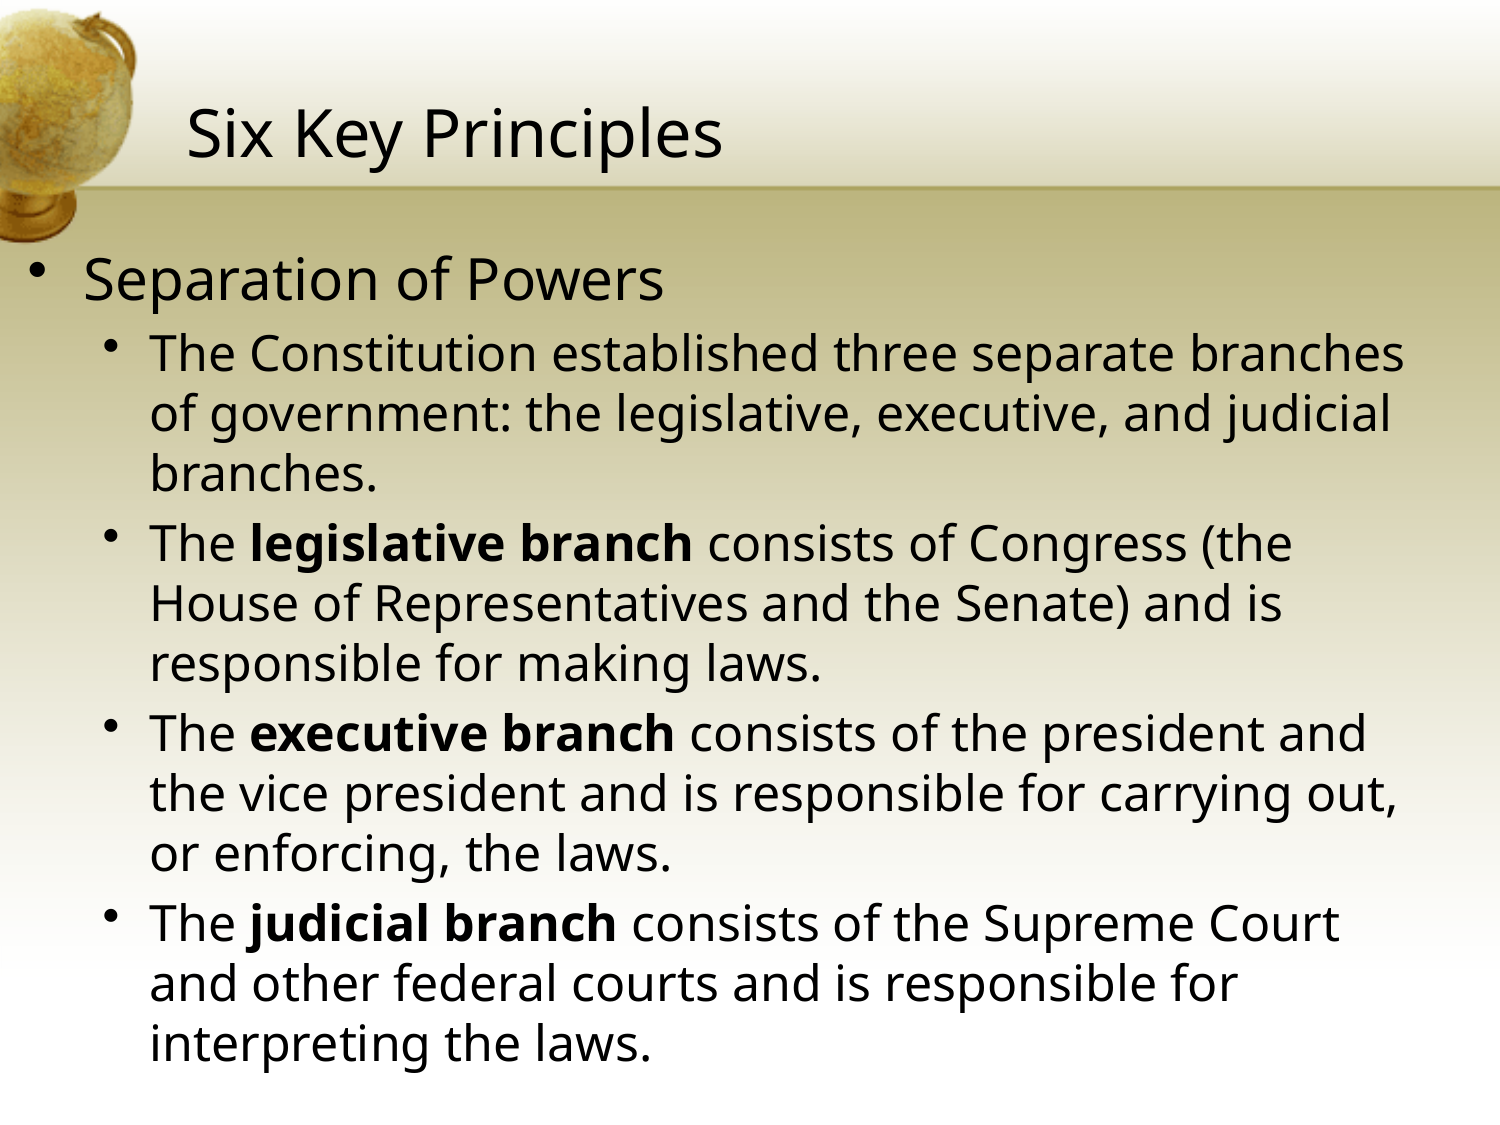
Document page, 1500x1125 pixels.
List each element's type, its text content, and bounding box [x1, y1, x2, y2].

title Six Key Principles [170, 36, 1436, 179]
picture [0, 0, 1500, 1125]
list Separation of Powers The Constitution established three separate branches of government: the legislative, executive, and judicial branches. The legislative branch consists of Congress (the House of Representatives and the Senate) and is responsible for making laws. The executive branch consists of the president and the vice president and is responsible for carrying out, or enforcing, the laws. The judicial branch consists of the Supreme Court and other federal courts and is responsible for interpreting the laws. [12, 234, 1426, 1038]
